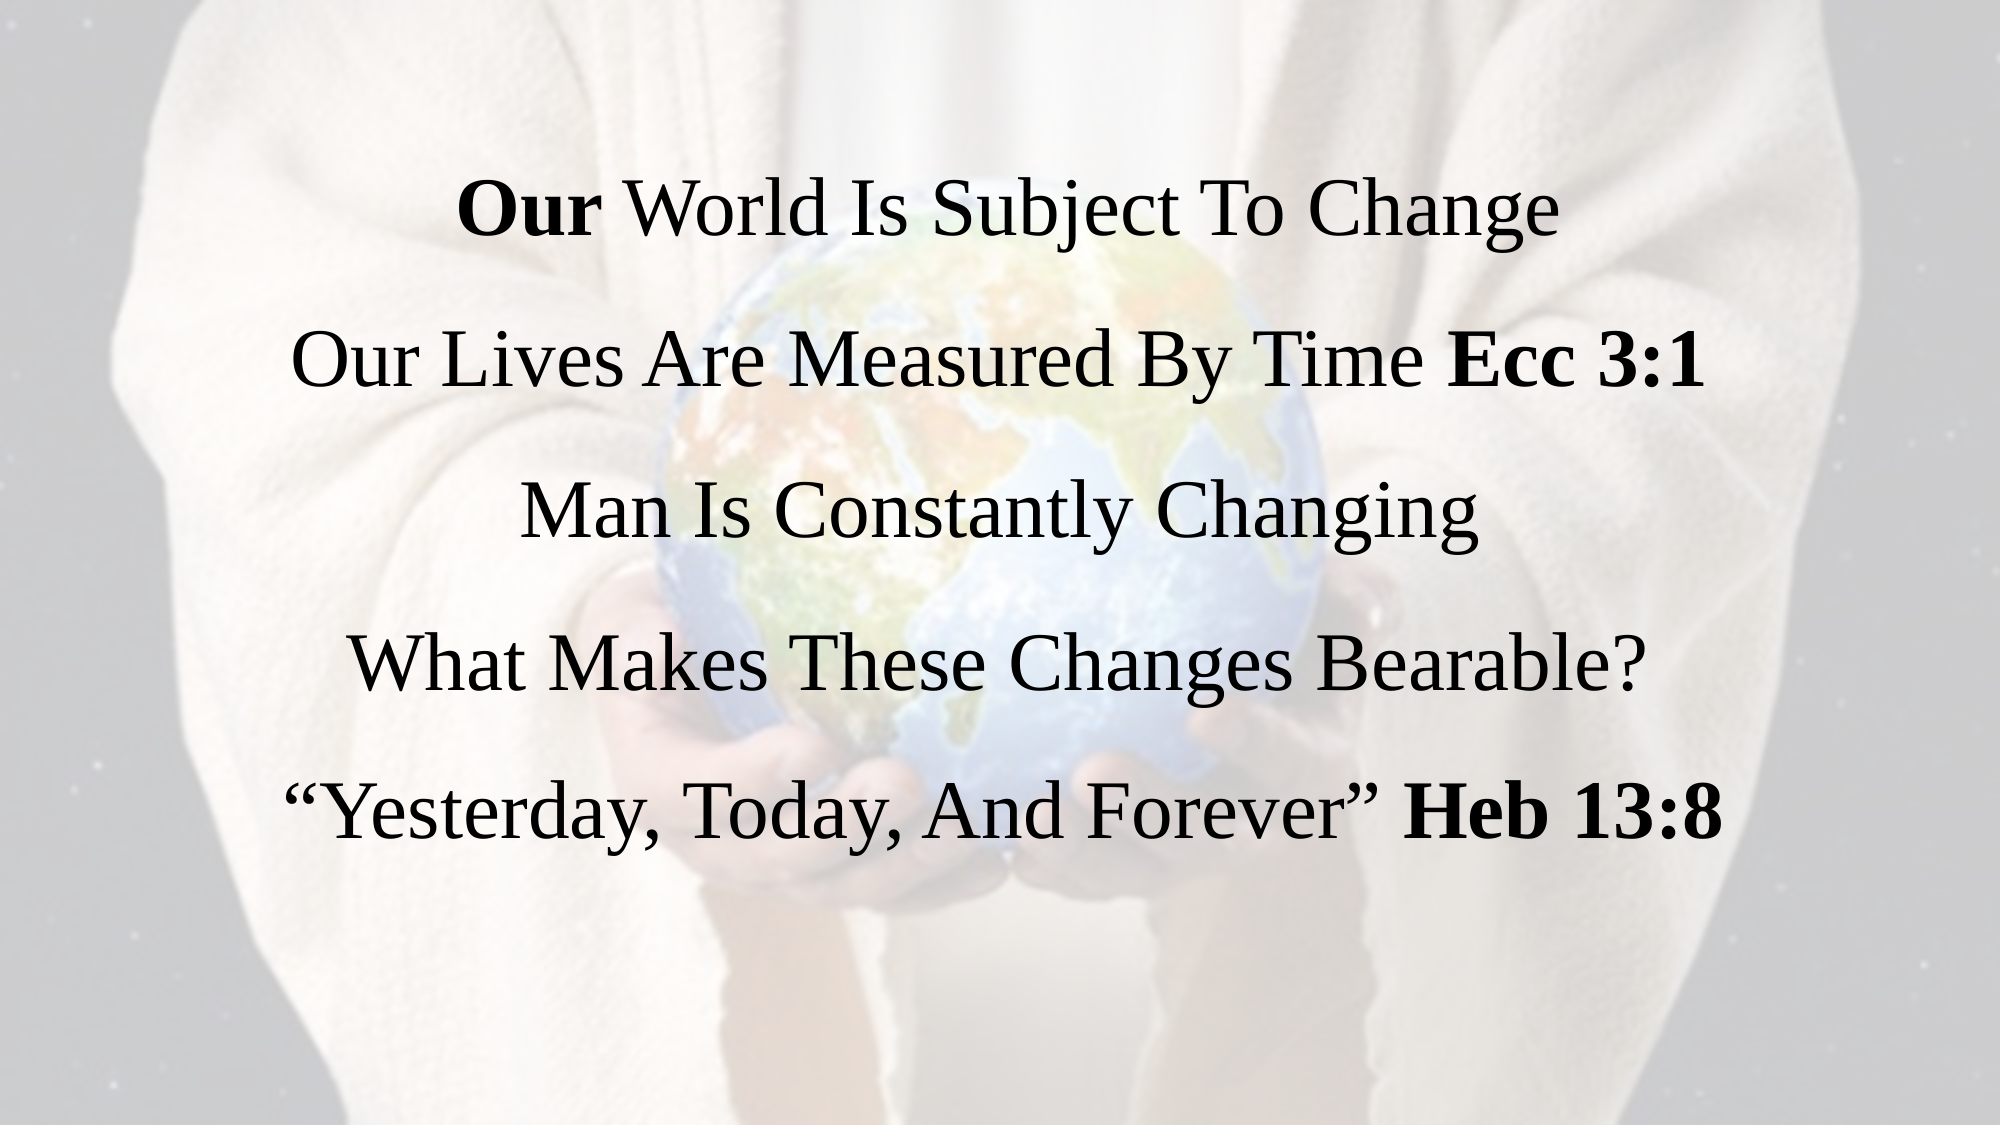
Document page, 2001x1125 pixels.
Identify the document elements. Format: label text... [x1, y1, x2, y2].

text_box Our Lives Are Measured By Time Ecc 3:1 [275, 295, 1724, 411]
text_box Our World Is Subject To Change [440, 144, 1578, 260]
text_box “Yesterday, Today, And Forever” Heb 13:8 [267, 747, 1741, 863]
text_box What Makes These Changes Bearable? [331, 600, 1666, 715]
text_box Man Is Constantly Changing [504, 446, 1496, 562]
